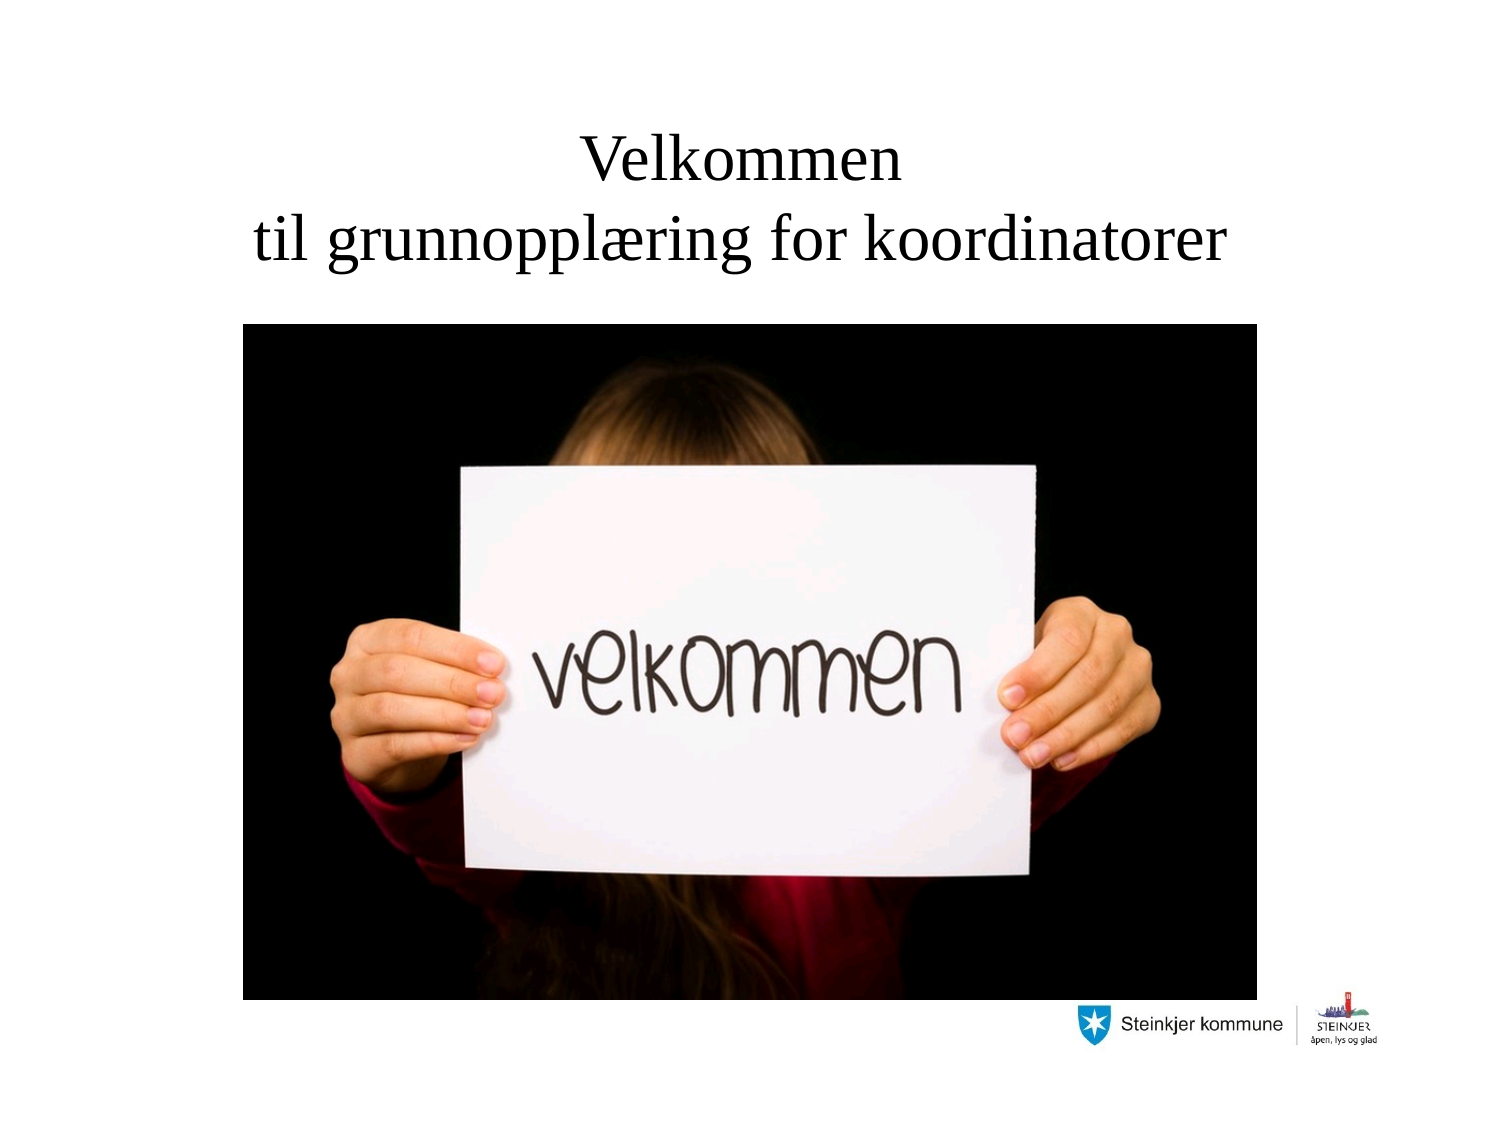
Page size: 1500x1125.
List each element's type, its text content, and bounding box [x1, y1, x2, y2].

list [243, 324, 1257, 1001]
title Velkommen til grunnopplæring for koordinatorer [112, 99, 1388, 288]
picture [1073, 985, 1381, 1052]
